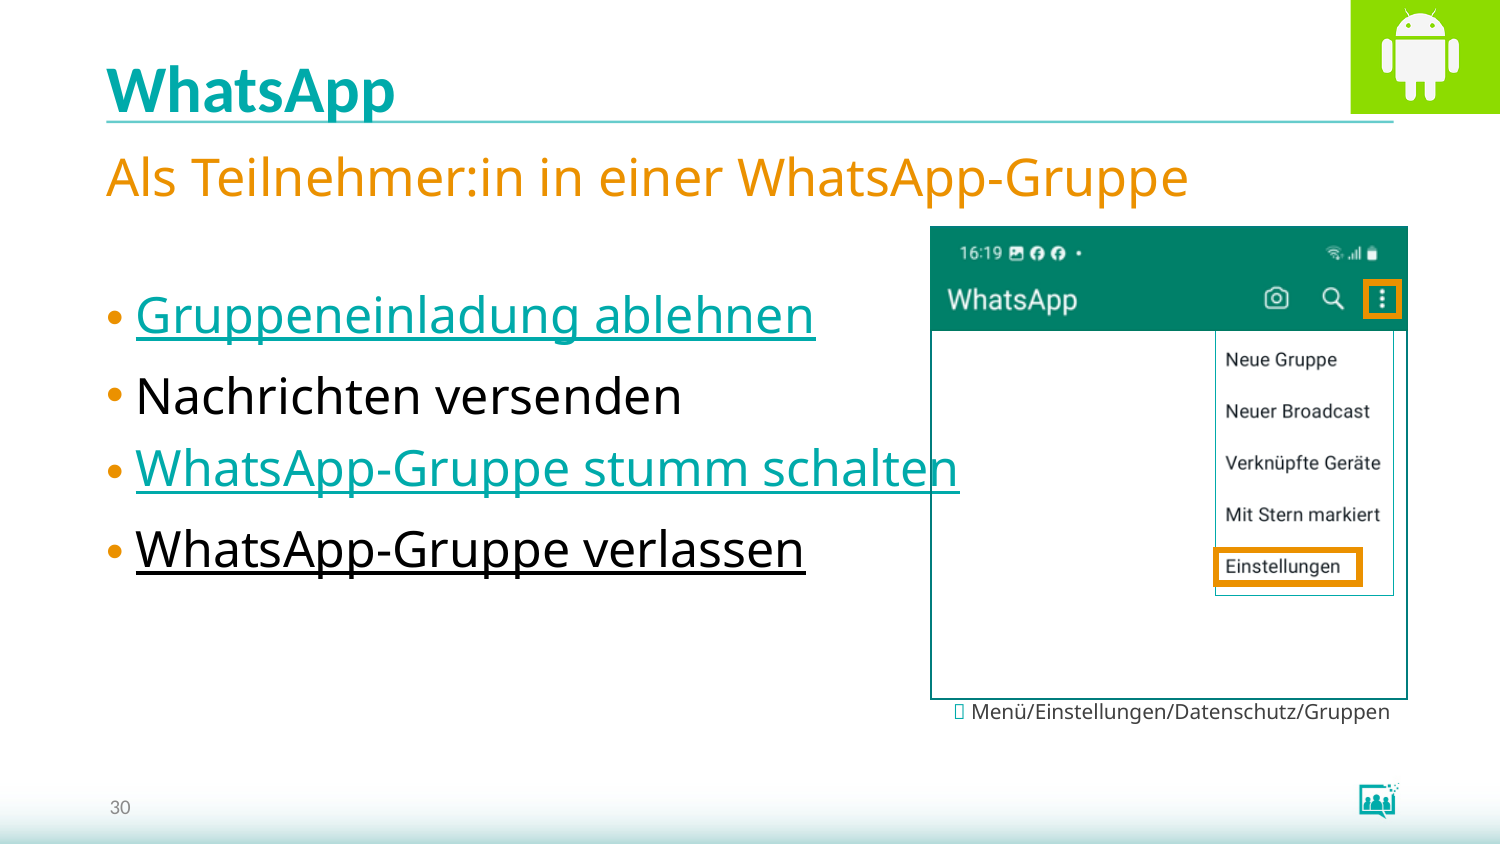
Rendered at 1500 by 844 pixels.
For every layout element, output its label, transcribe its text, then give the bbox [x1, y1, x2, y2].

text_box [930, 227, 1408, 699]
list  Menü/Einstellungen/Datenschutz/Gruppen [930, 700, 1408, 724]
picture [0, 0, 1500, 844]
slide_number 30 [109, 783, 242, 829]
title WhatsApp [106, 55, 1394, 128]
list Als Teilnehmer:in in einer WhatsApp-Gruppe [106, 144, 1394, 208]
list Gruppeneinladung ablehnen Nachrichten versenden WhatsApp-Gruppe stumm schalten WhatsApp-Gruppe verlassen [106, 283, 985, 733]
